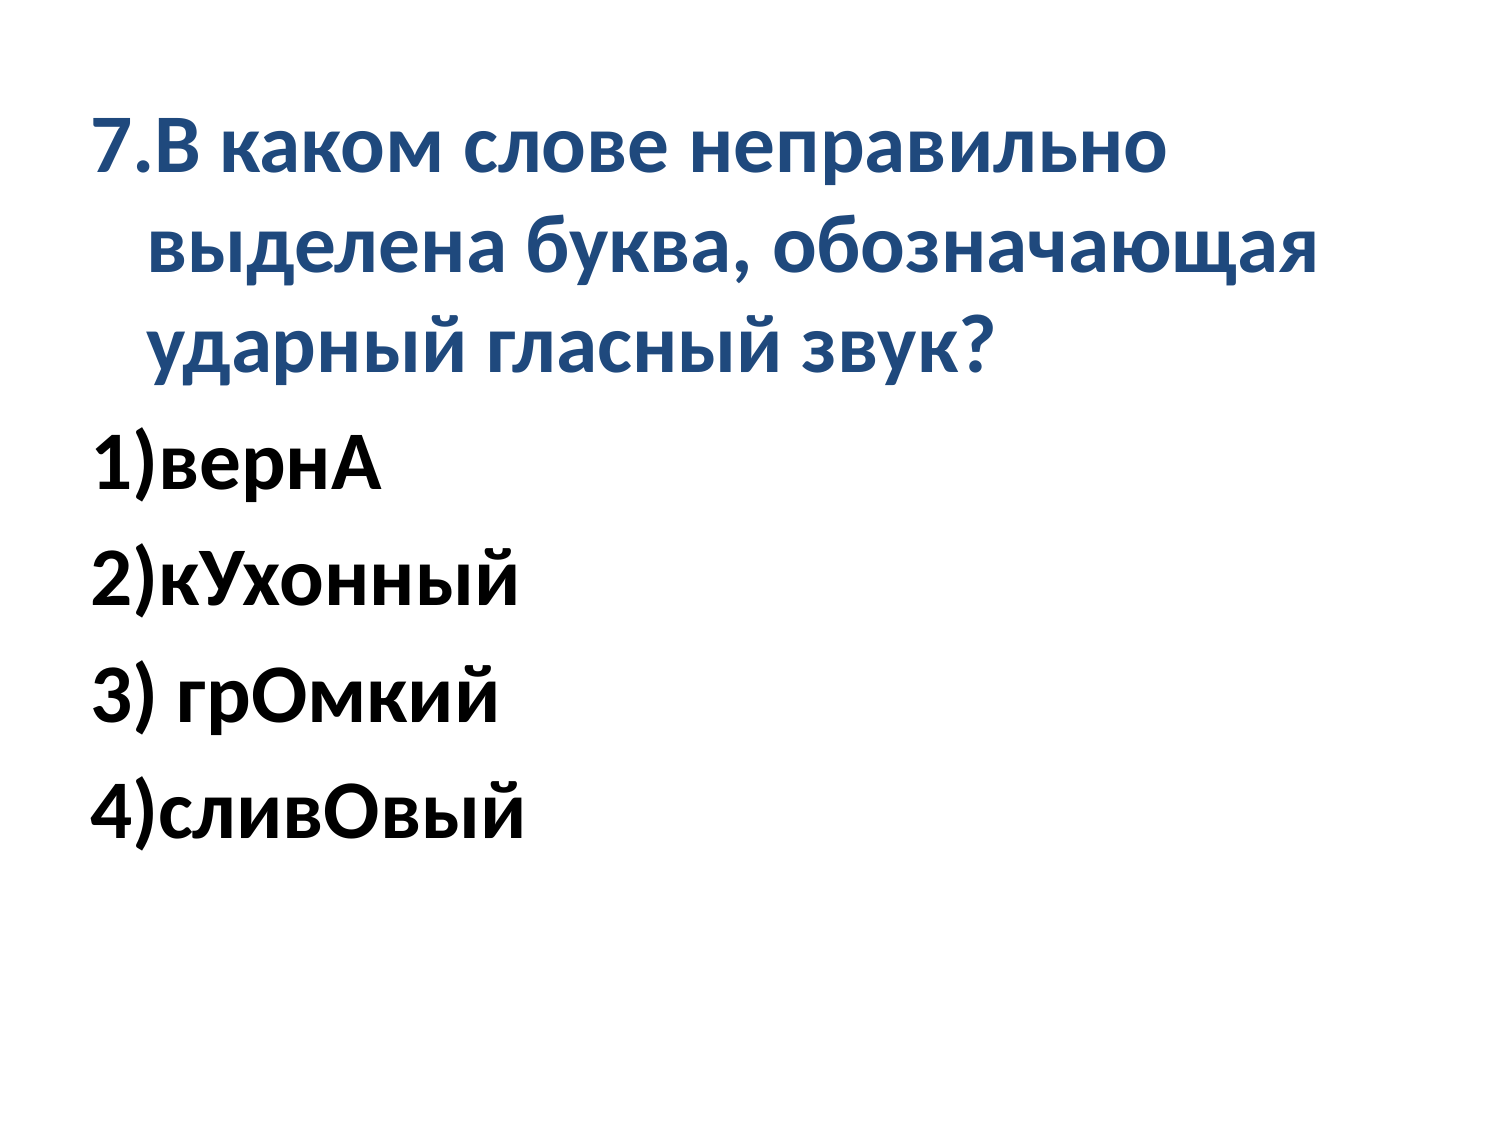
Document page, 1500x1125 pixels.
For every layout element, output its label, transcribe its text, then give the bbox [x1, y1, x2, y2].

list 7.В каком слове неправильно выделена буква, обозначающая ударный гласный звук? 1)вернА 2)кУхонный 3) грОмкий 4)сливОвый [75, 82, 1425, 1005]
